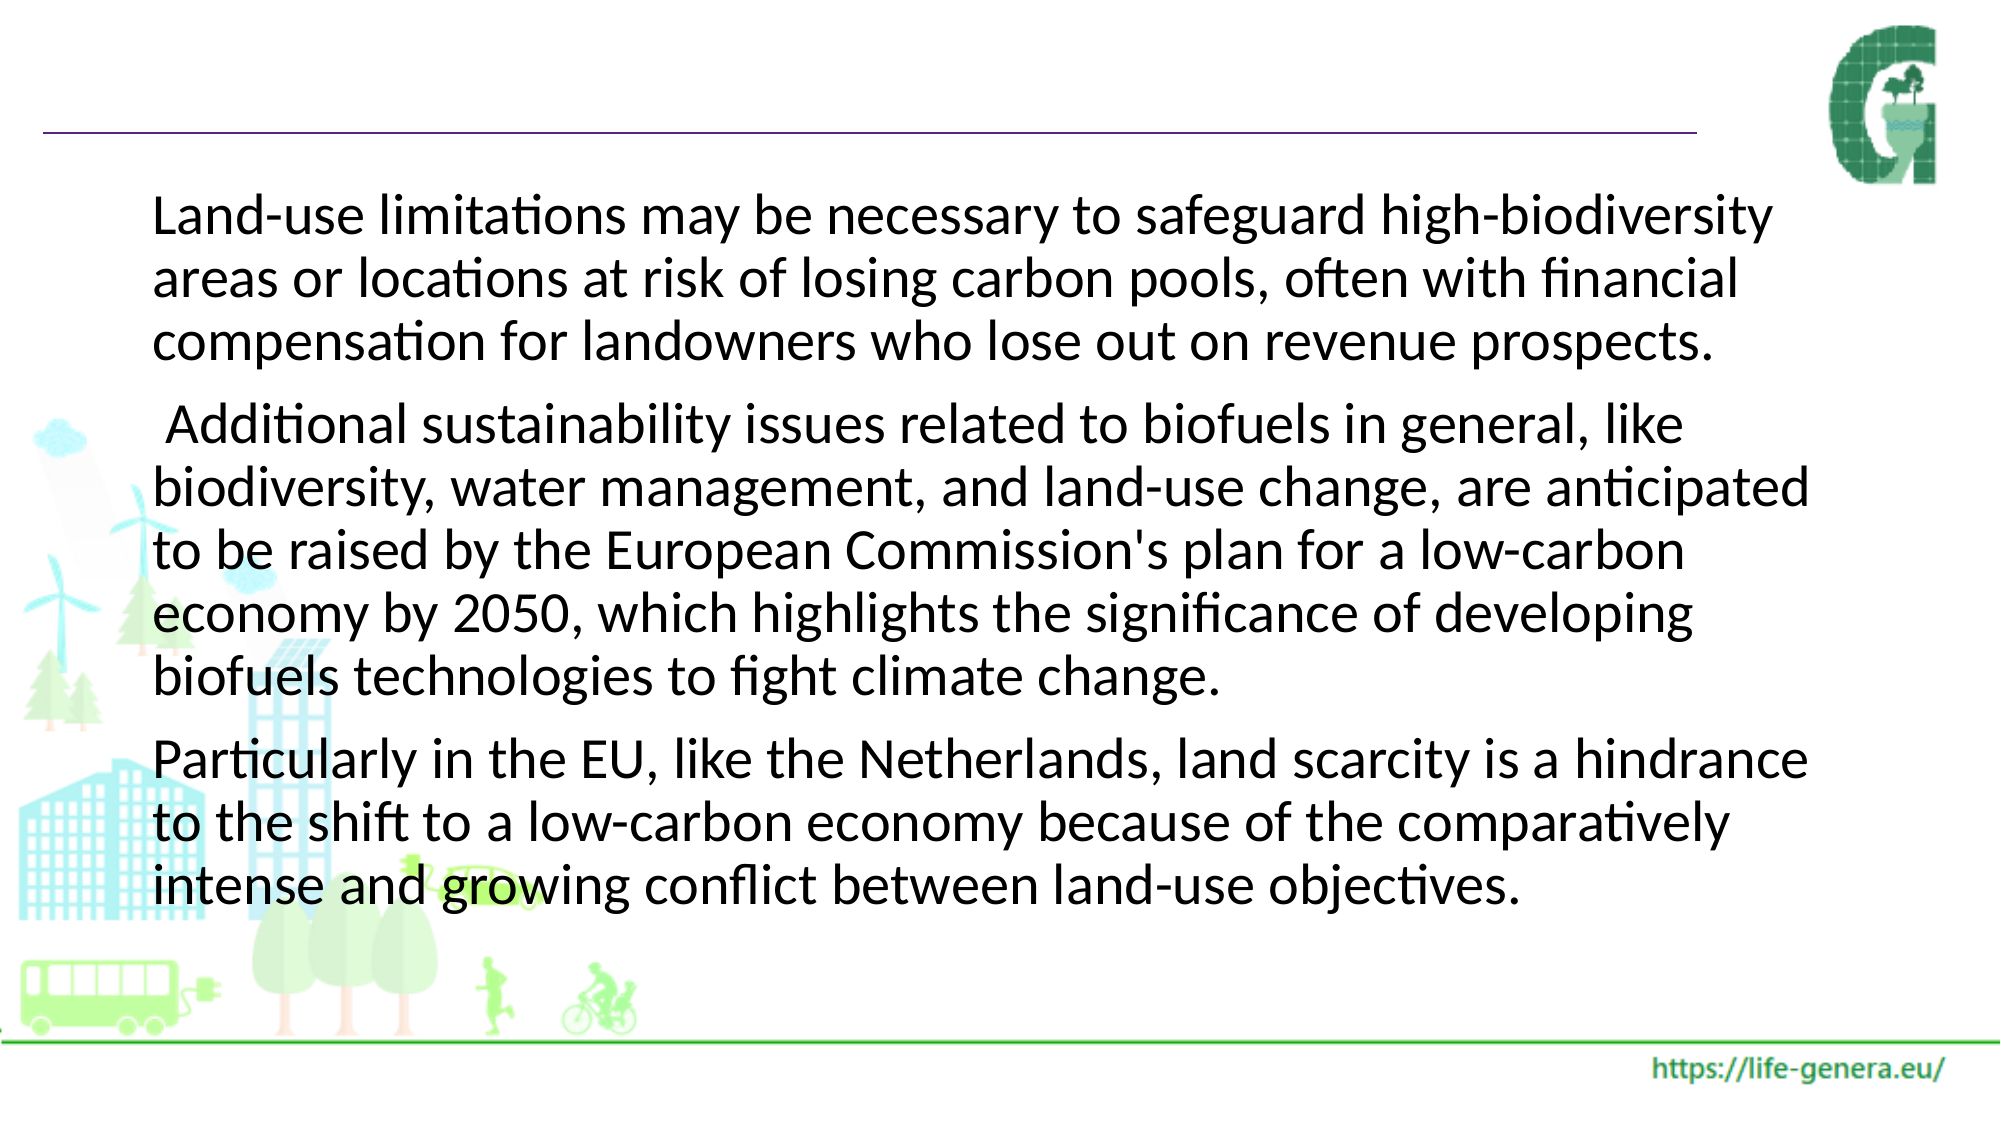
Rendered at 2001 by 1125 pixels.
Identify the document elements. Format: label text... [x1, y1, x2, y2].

picture [0, 0, 2001, 1125]
list Land-use limitations may be necessary to safeguard high-biodiversity areas or locations at risk of losing carbon pools, often with financial compensation for landowners who lose out on revenue prospects. Additional sustainability issues related to biofuels in general, like biodiversity, water management, and land-use change, are anticipated to be raised by the European Commission's plan for a low-carbon economy by 2050, which highlights the significance of developing biofuels technologies to fight climate change. Particularly in the EU, like the Netherlands, land scarcity is a hindrance to the shift to a low-carbon economy because of the comparatively intense and growing conflict between land-use objectives. [137, 176, 1863, 972]
